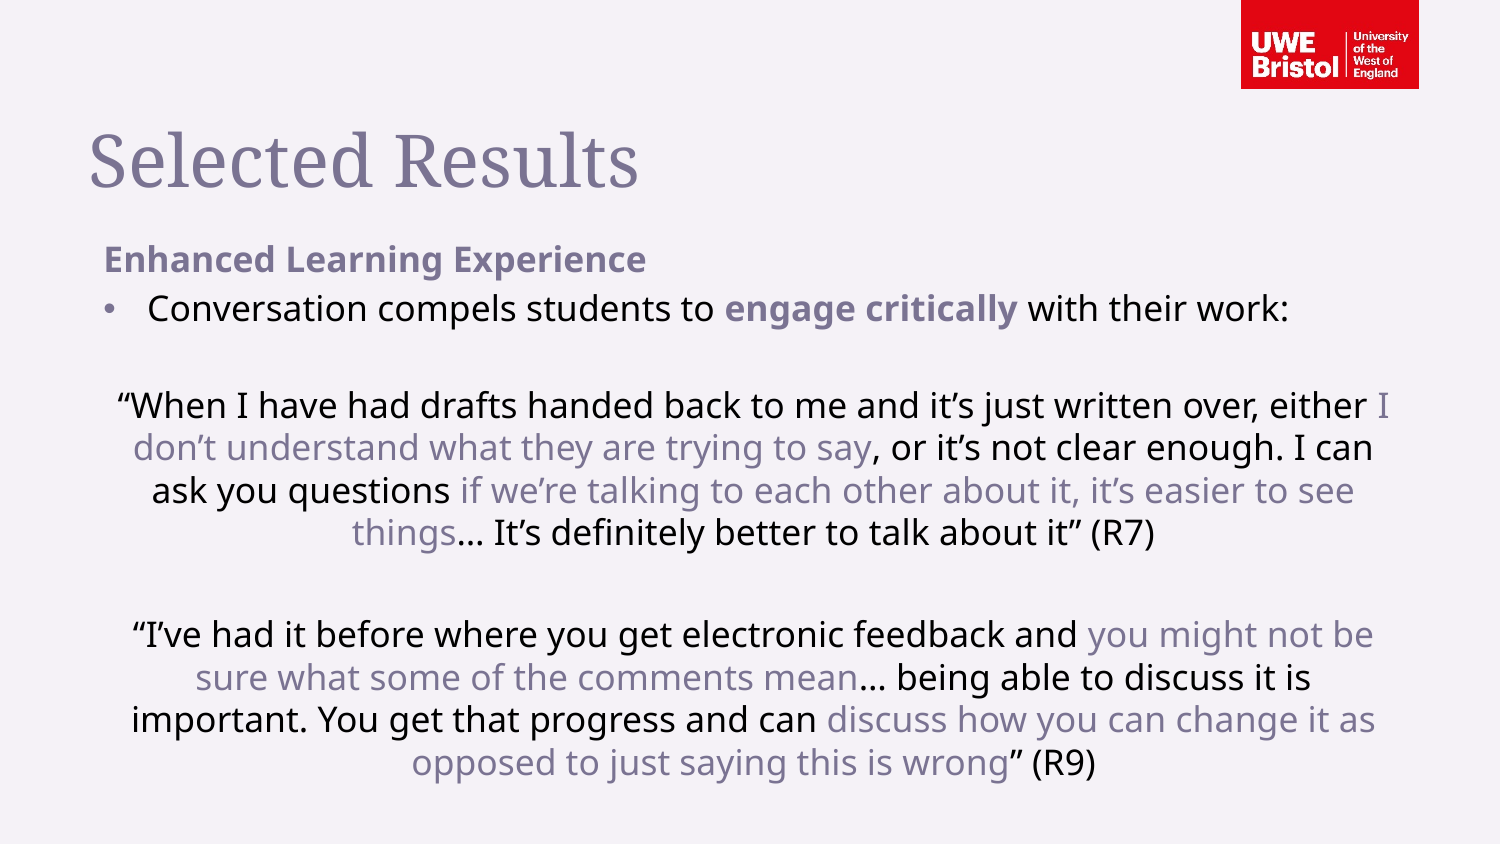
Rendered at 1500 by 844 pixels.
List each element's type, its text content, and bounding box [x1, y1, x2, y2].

list Selected Results [88, 114, 1242, 195]
list Enhanced Learning Experience Conversation compels students to engage critically with their work: “When I have had drafts handed back to me and it’s just written over, either I don’t understand what they are trying to say, or it’s not clear enough. I can ask you questions if we’re talking to each other about it, it’s easier to see things… It’s definitely better to talk about it” (R7) “I’ve had it before where you get electronic feedback and you might not be sure what some of the comments mean… being able to discuss it is important. You get that progress and can discuss how you can change it as opposed to just saying this is wrong” (R9) [88, 229, 1419, 788]
picture [1241, 0, 1419, 89]
